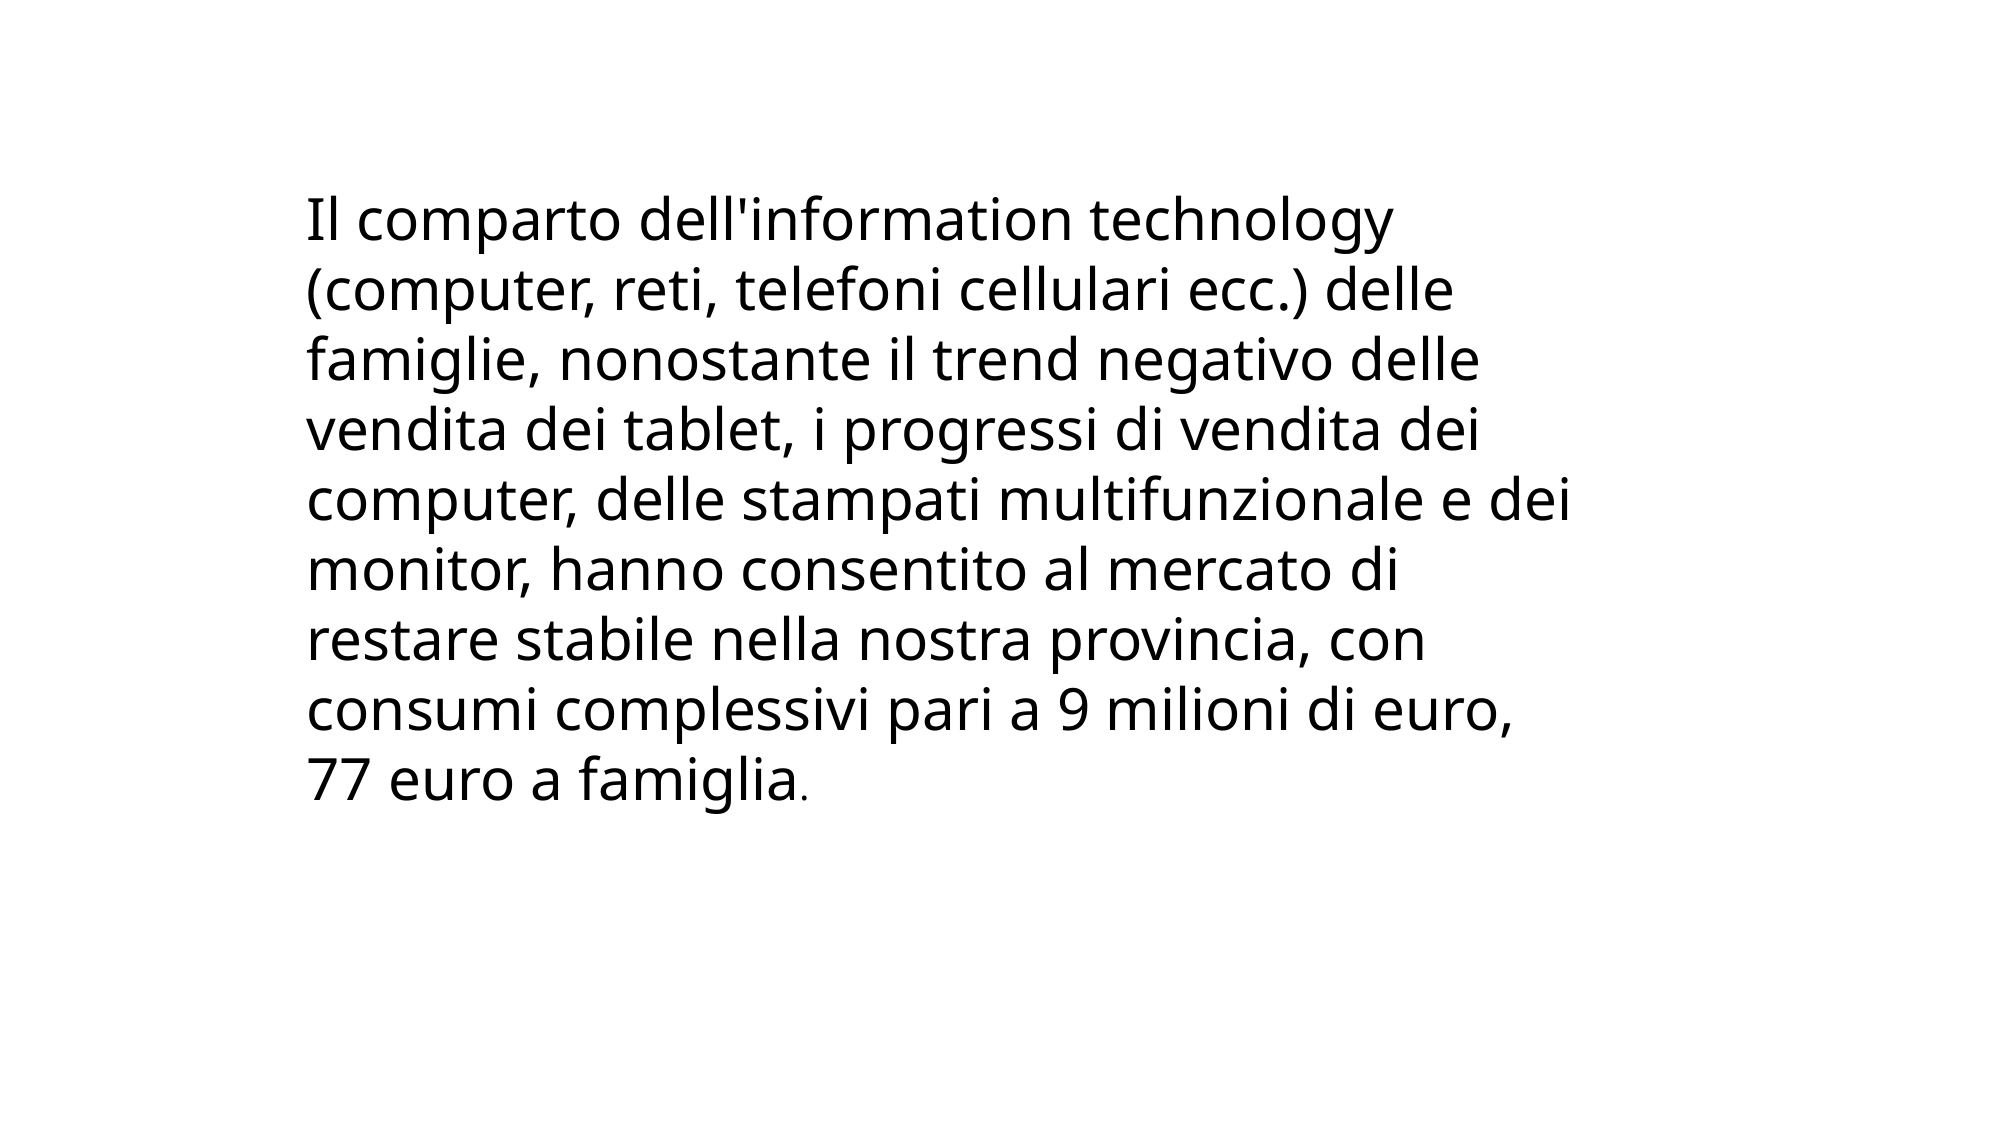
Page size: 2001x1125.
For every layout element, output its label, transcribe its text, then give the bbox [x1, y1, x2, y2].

text_box Il comparto dell'information technology (computer, reti, telefoni cellulari ecc.) delle famiglie, nonostante il trend negativo delle vendita dei tablet, i progressi di vendita dei computer, delle stampati multifunzionale e dei monitor, hanno consentito al mercato di restare stabile nella nostra provincia, con consumi complessivi pari a 9 milioni di euro, 77 euro a famiglia. [291, 174, 1606, 820]
